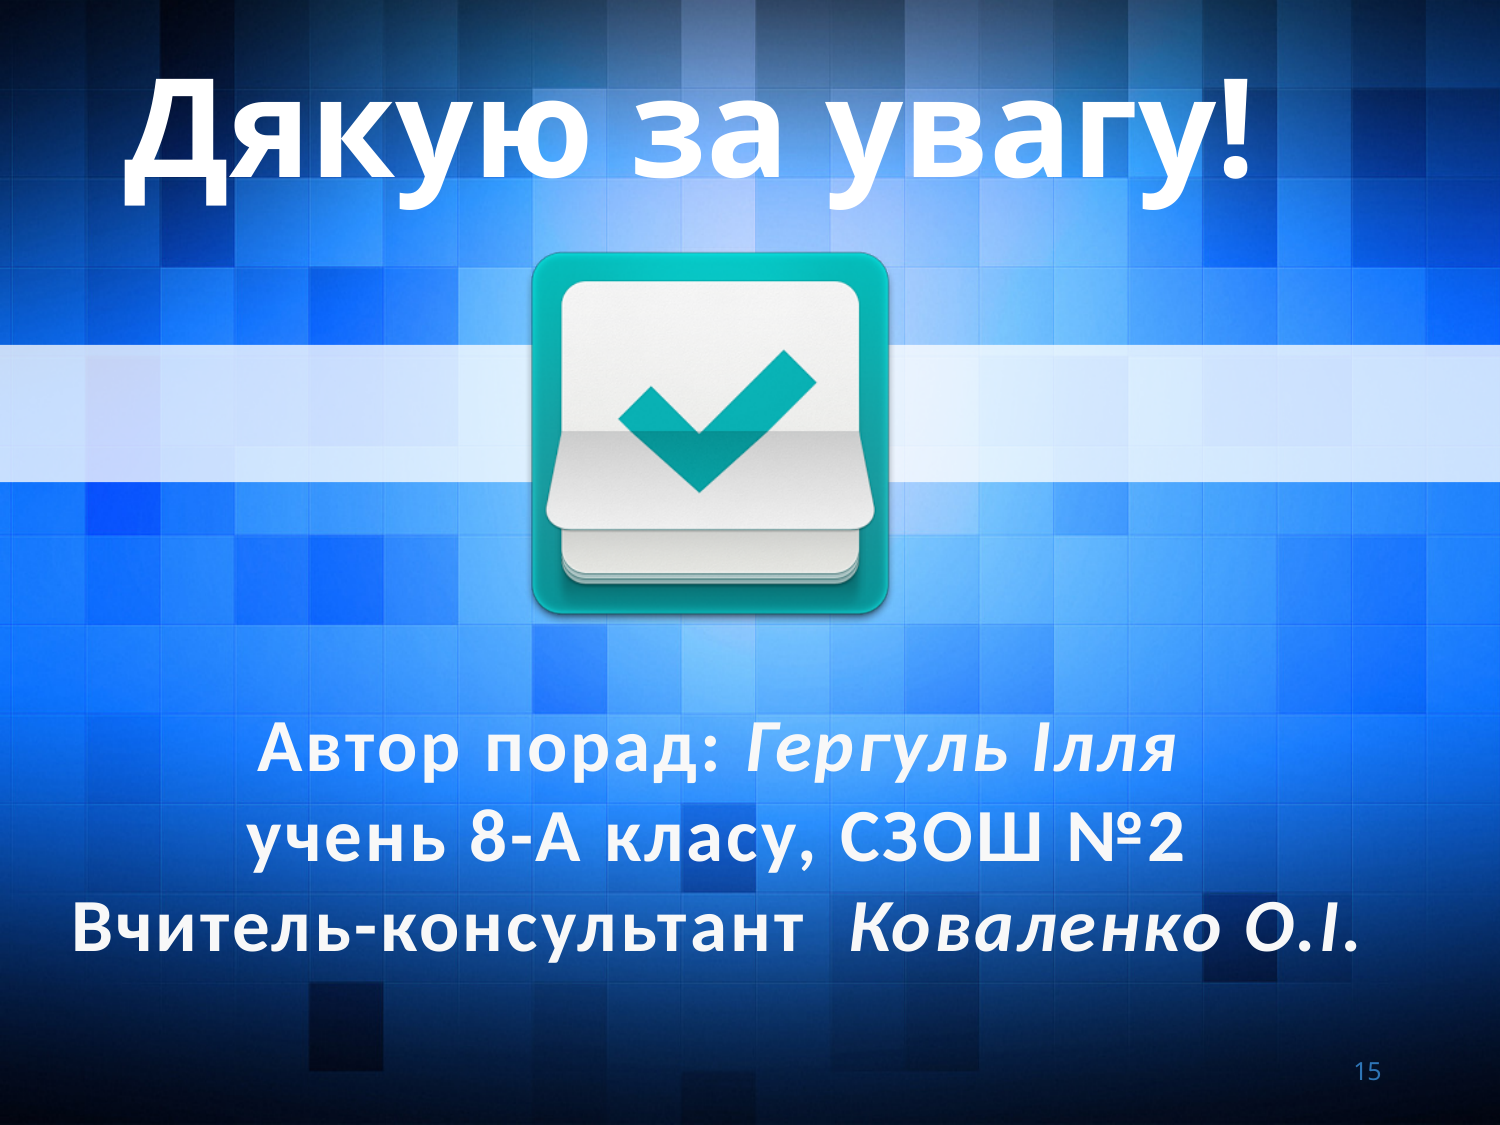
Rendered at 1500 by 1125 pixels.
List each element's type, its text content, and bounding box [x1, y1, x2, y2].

text_box [0, 344, 513, 483]
slide_number 15 [1321, 1064, 1397, 1103]
text_box Автор порад: Гергуль Ілля учень 8-А класу, СЗОШ №2 Вчитель-консультант Коваленко О.І. [32, 688, 1403, 1064]
picture [0, 0, 1500, 1125]
text_box Дякую за увагу! [109, 51, 1275, 215]
text_box [905, 344, 1500, 483]
